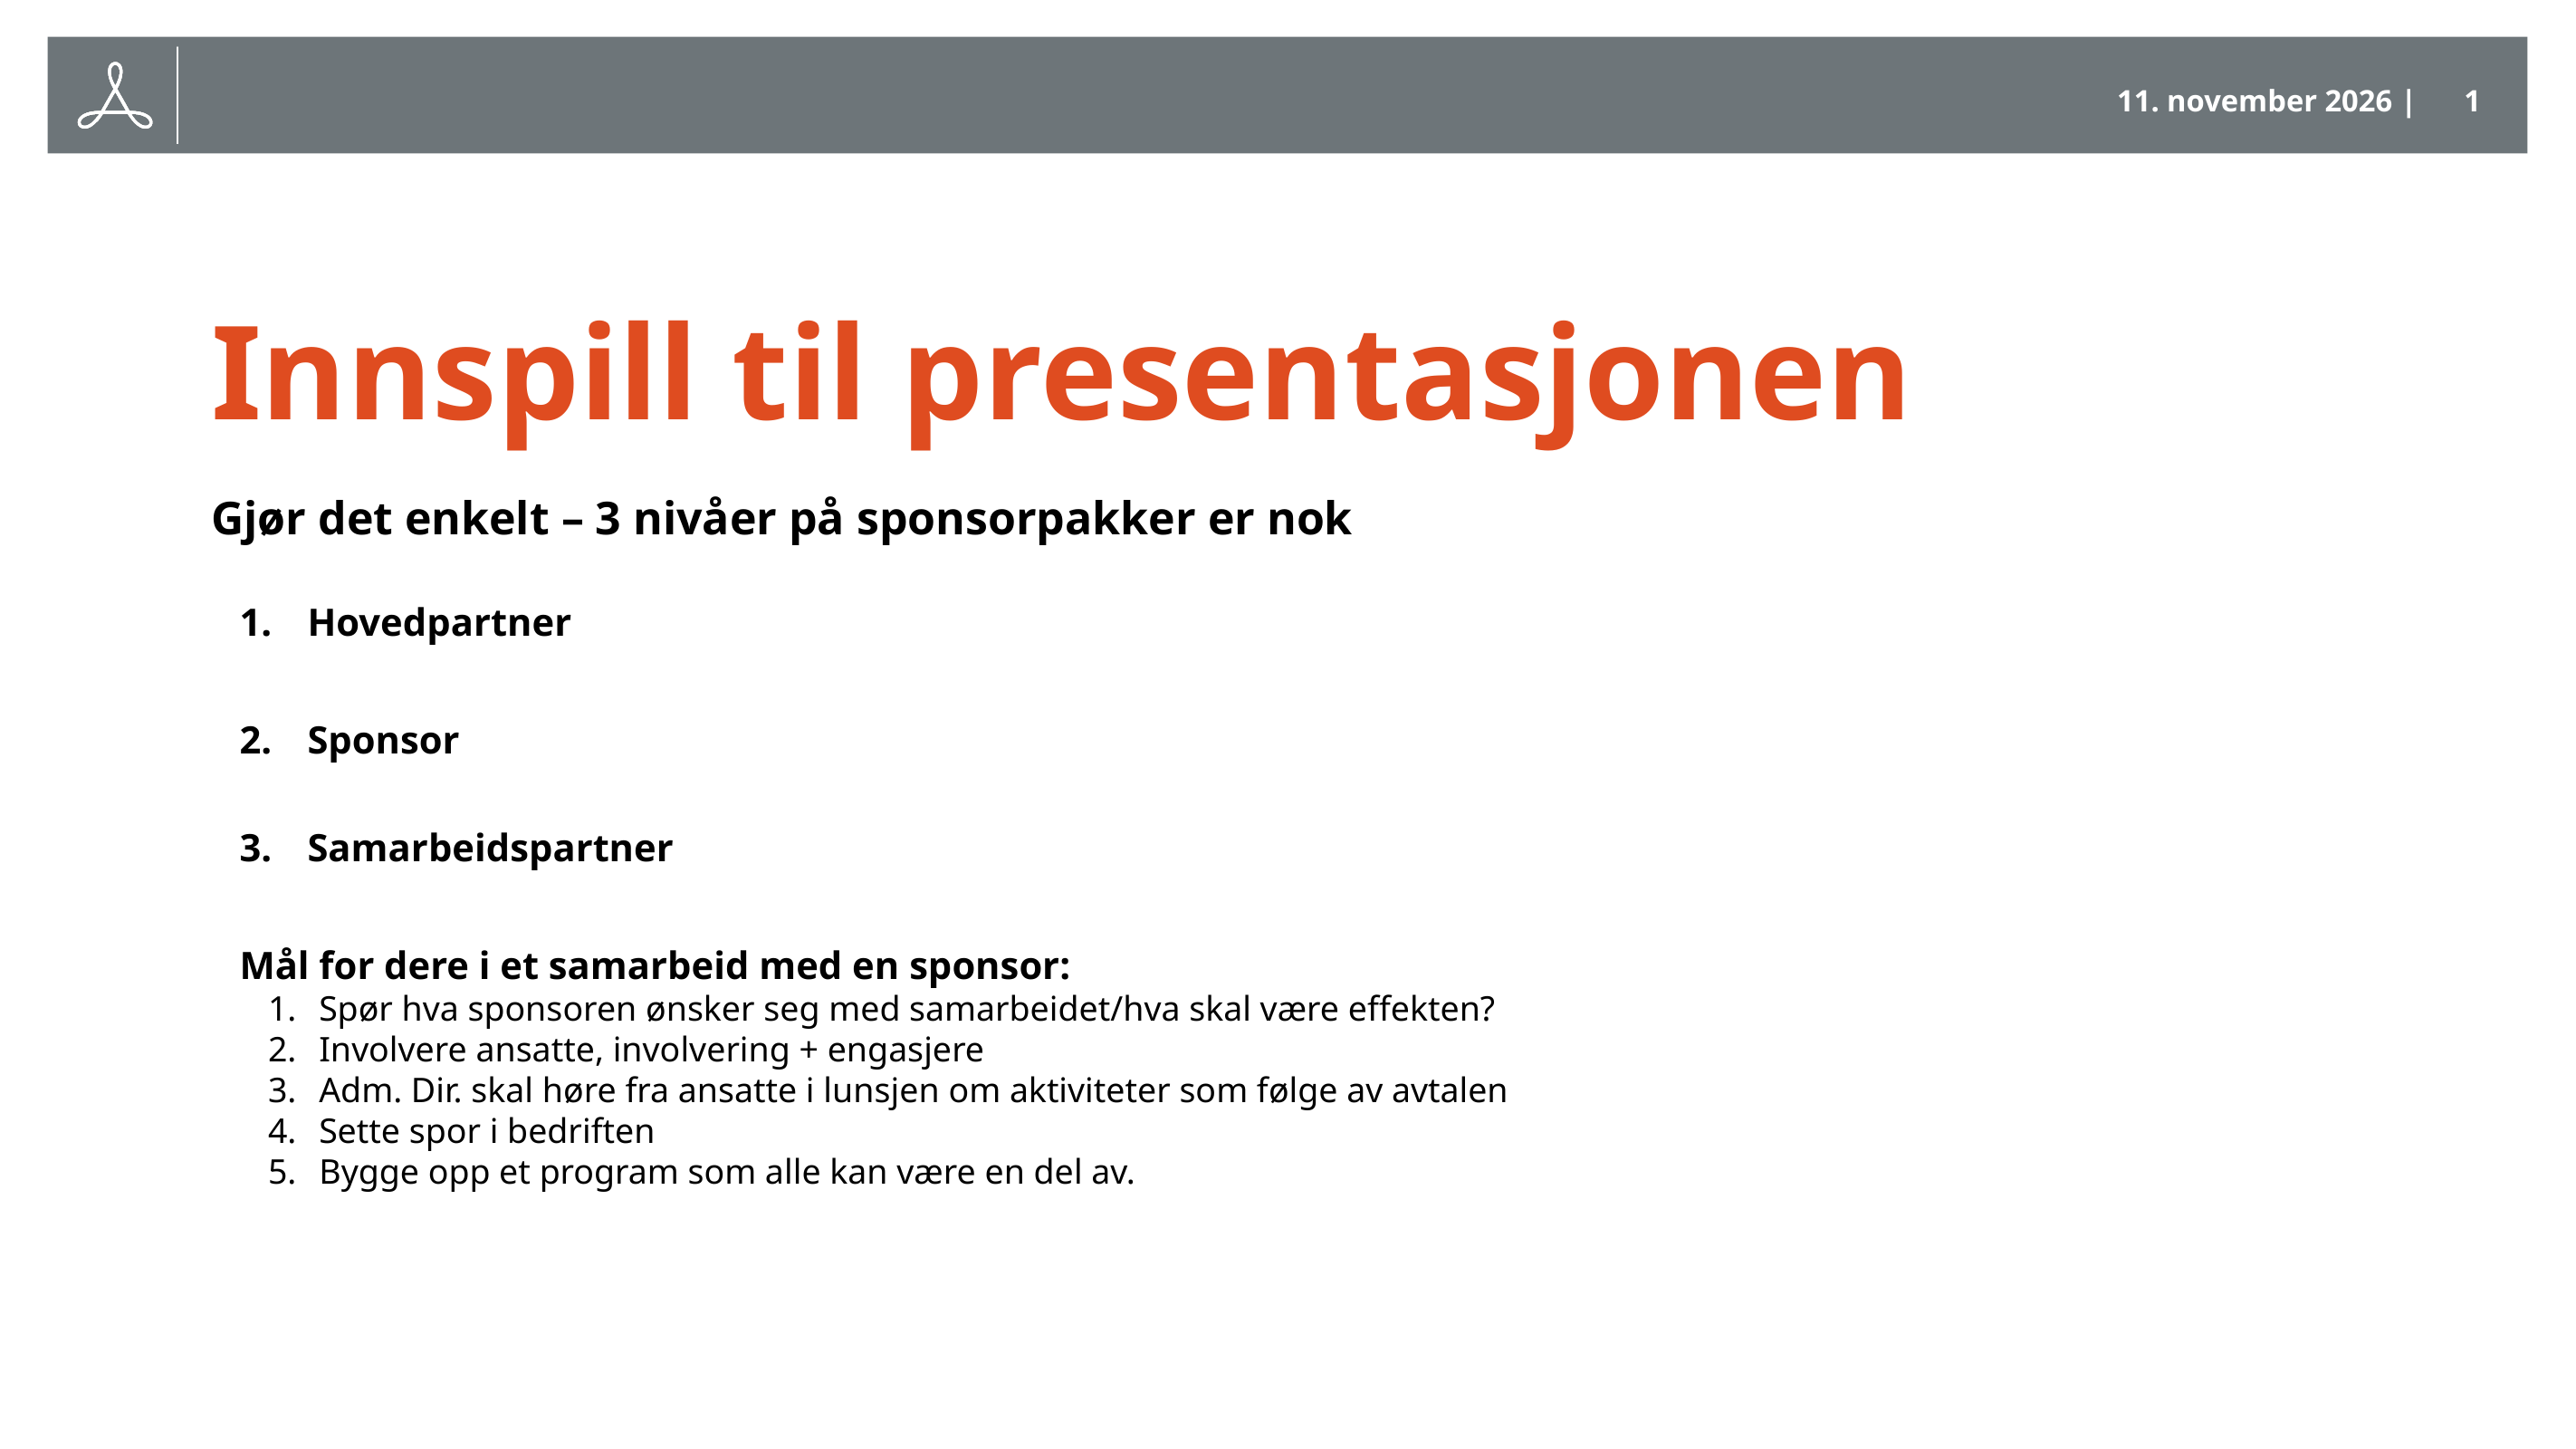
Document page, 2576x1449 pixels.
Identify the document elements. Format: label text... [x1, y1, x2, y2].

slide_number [1719, 84, 2417, 120]
picture [15, 0, 178, 144]
title Innspill til presentasjonen [211, 164, 2364, 449]
list Gjør det enkelt – 3 nivåer på sponsorpakker er nok Hovedpartner Sponsor Samarbeidspartner Mål for dere i et samarbeid med en sponsor: Spør hva sponsoren ønsker seg med samarbeidet/hva skal være effekten? Involvere ansatte, involvering + engasjere Adm. Dir. skal høre fra ansatte i lunsjen om aktiviteter som følge av avtalen Sette spor i bedriften Bygge opp et program som alle kan være en del av. [211, 489, 2364, 1413]
slide_number 1 [2417, 84, 2482, 120]
